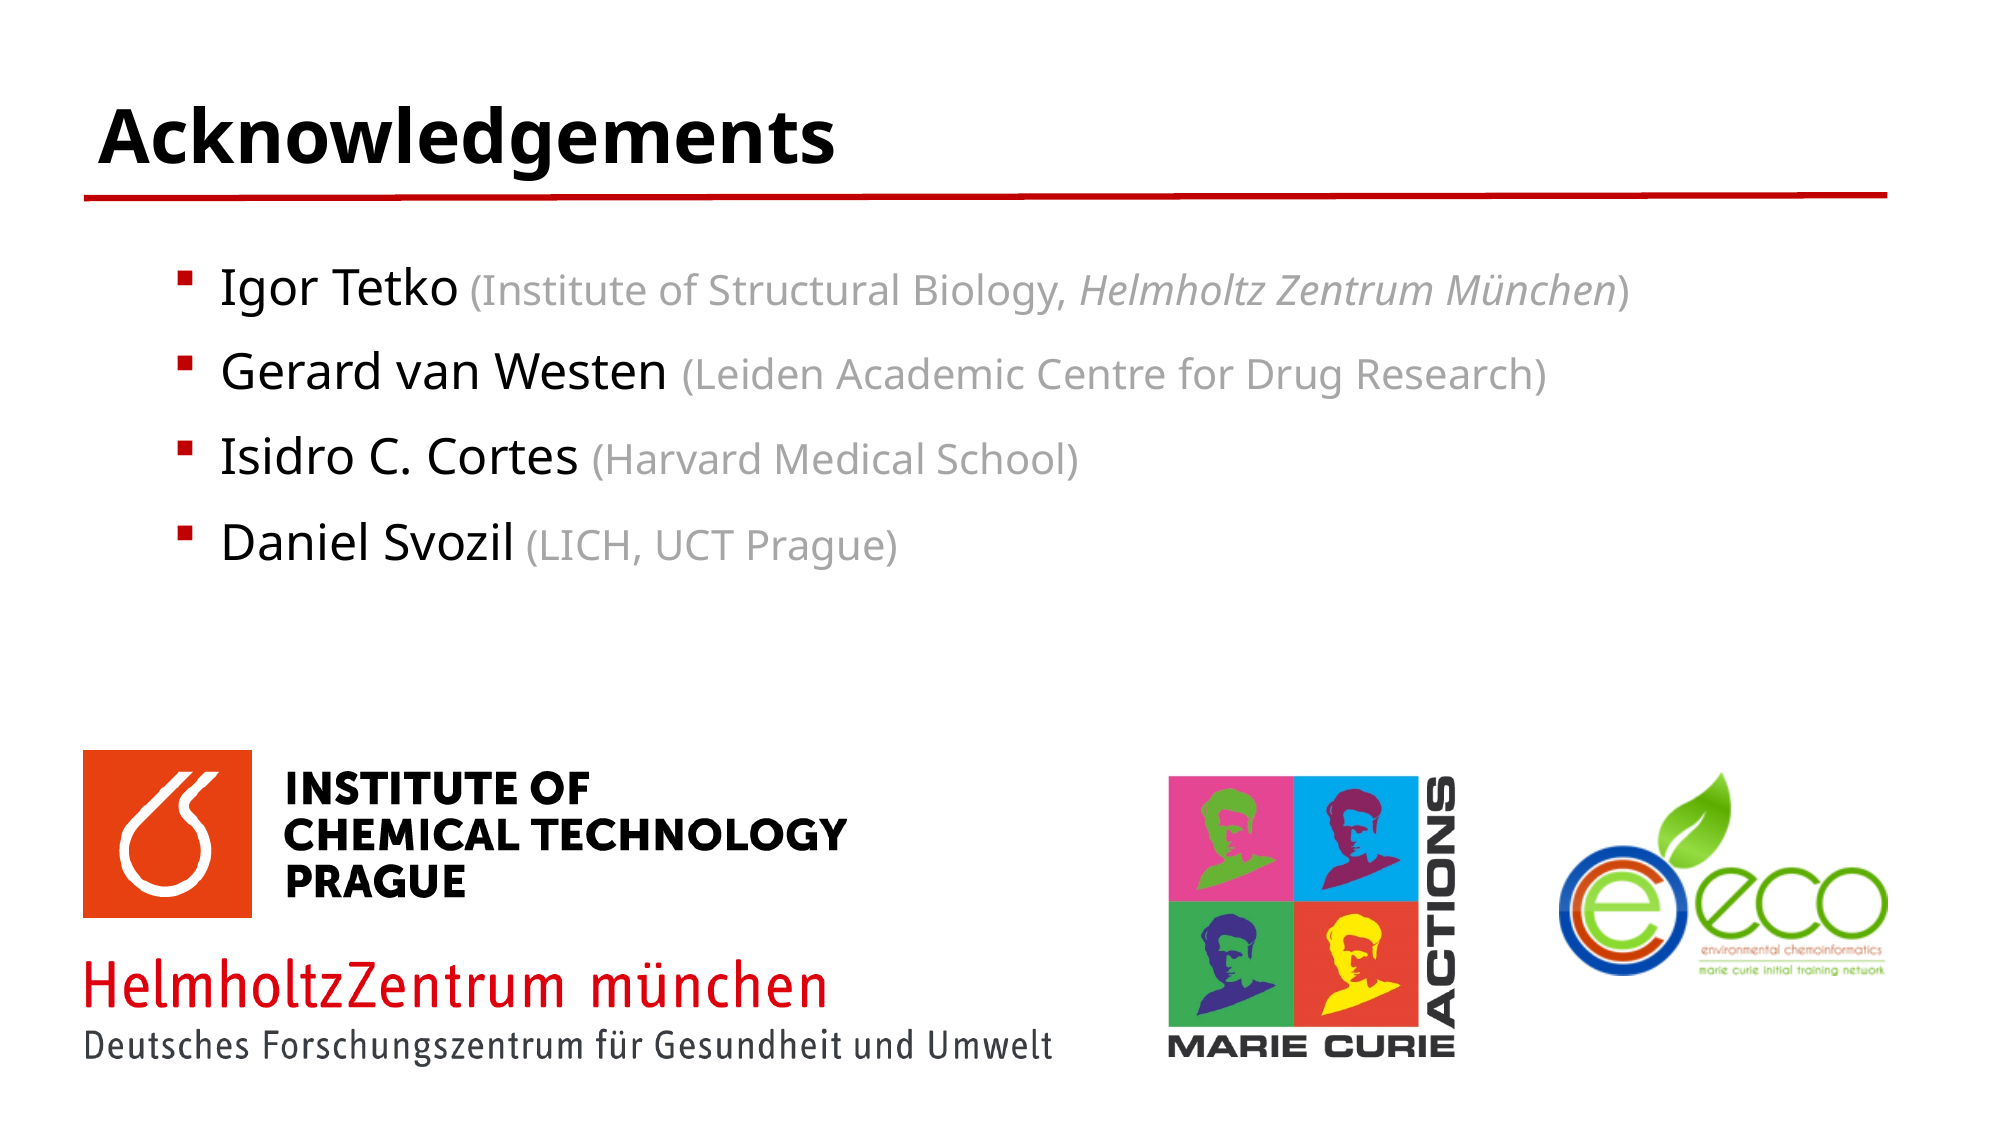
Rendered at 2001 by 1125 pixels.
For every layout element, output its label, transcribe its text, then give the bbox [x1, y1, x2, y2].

picture [83, 750, 847, 918]
text_box Acknowledgements [83, 80, 1599, 186]
picture [83, 956, 1059, 1068]
picture [1162, 772, 1462, 1064]
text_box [83, 195, 1888, 199]
picture [1559, 772, 1888, 976]
text_box Igor Tetko (Institute of Structural Biology, Helmholtz Zentrum München) Gerard van Westen (Leiden Academic Centre for Drug Research) Isidro C. Cortes (Harvard Medical School) Daniel Svozil (LICH, UCT Prague) [83, 247, 1788, 578]
